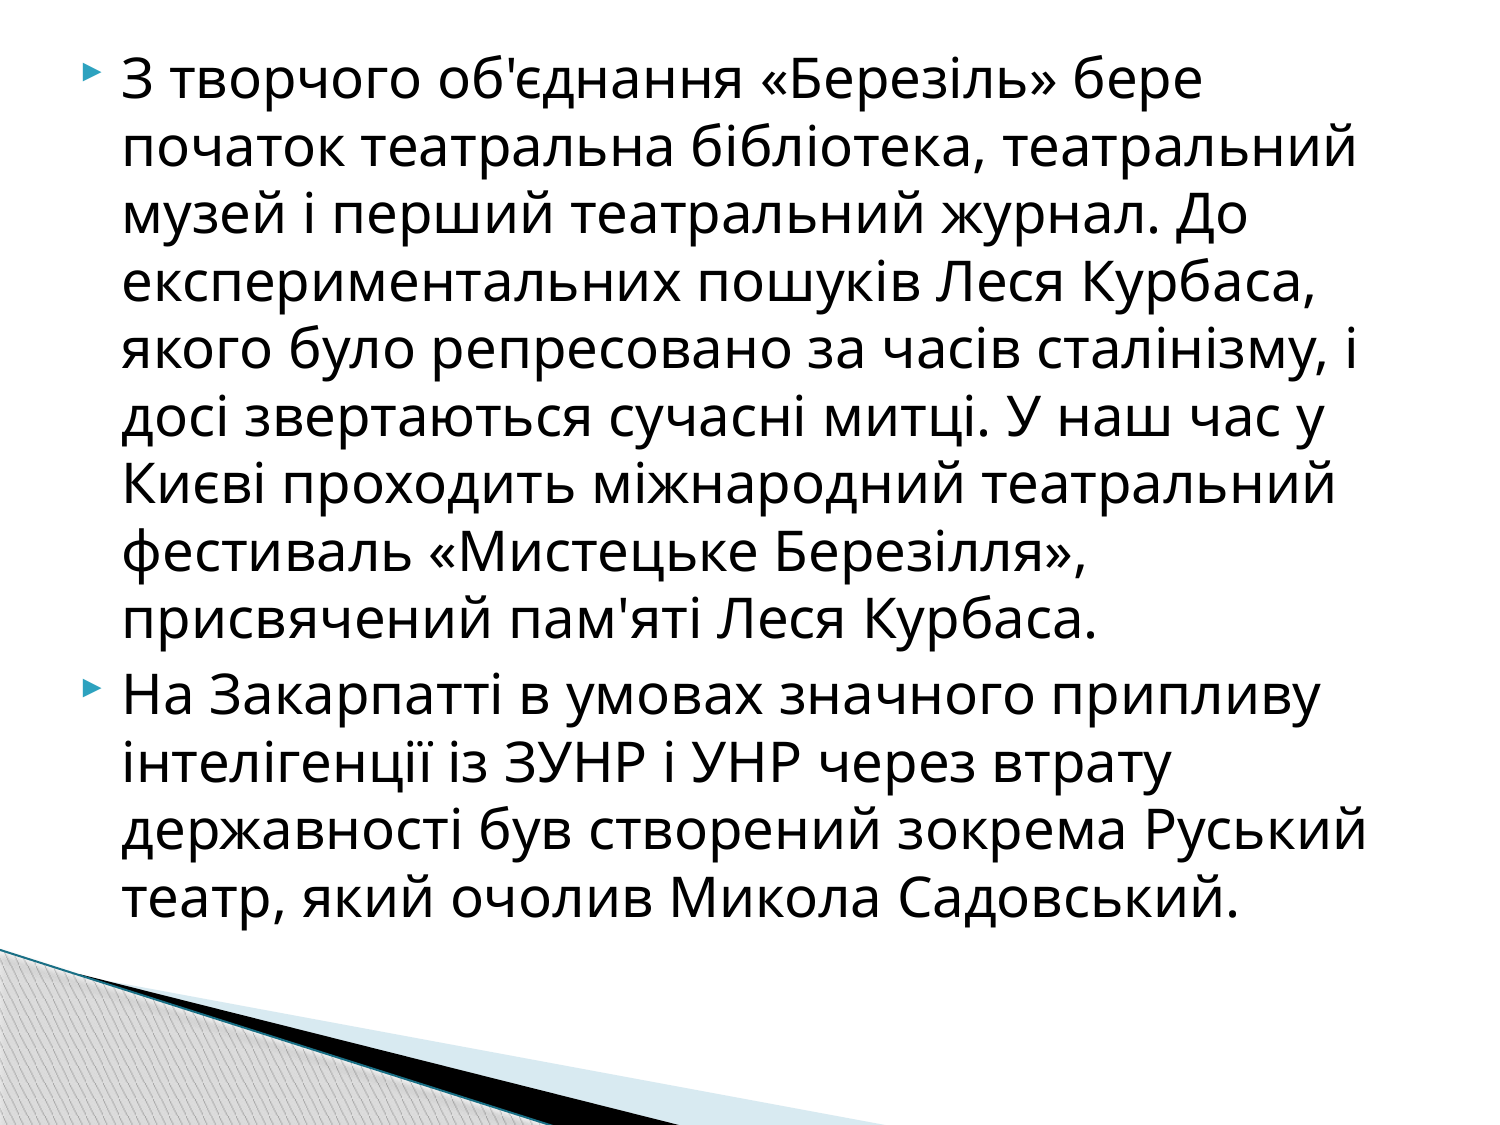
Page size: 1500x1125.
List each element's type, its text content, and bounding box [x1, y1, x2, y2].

list З творчого об'єднання «Березіль» бере початок театральна бібліотека, театральний музей і перший театральний журнал. До експериментальних пошуків Леся Курбаса, якого було репресовано за часів сталінізму, і досі звертаються сучасні митці. У наш час у Києві проходить міжнародний театральний фестиваль «Мистецьке Березілля», присвячений пам'яті Леся Курбаса. На Закарпатті в умовах значного припливу інтелігенції із ЗУНР і УНР через втрату державності був створений зокрема Руський театр, який очолив Микола Садовський. [46, 35, 1425, 986]
